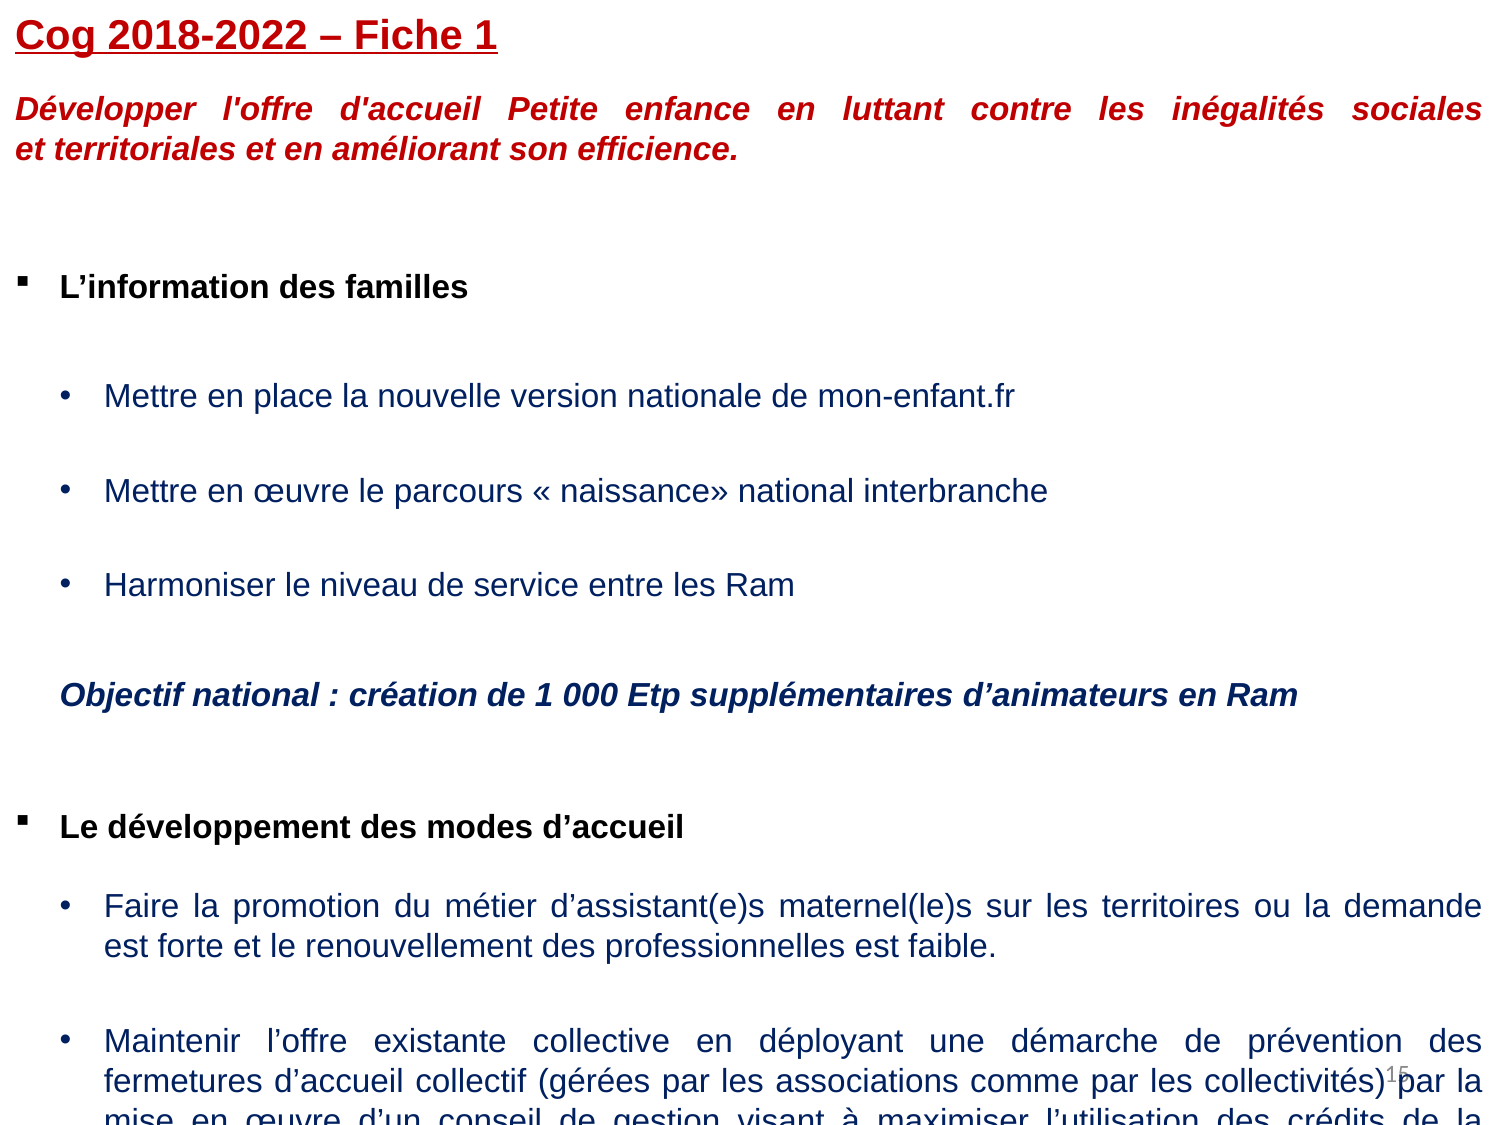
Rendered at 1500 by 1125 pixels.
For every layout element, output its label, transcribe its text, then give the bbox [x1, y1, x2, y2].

slide_number 15 [1074, 1042, 1425, 1103]
list L’information des familles Mettre en place la nouvelle version nationale de mon-enfant.fr Mettre en œuvre le parcours « naissance» national interbranche Harmoniser le niveau de service entre les Ram Objectif national : création de 1 000 Etp supplémentaires d’animateurs en Ram Le développement des modes d’accueil Faire la promotion du métier d’assistant(e)s maternel(le)s sur les territoires ou la demande est forte et le renouvellement des professionnelles est faible. Maintenir l’offre existante collective en déployant une démarche de prévention des fermetures d’accueil collectif (gérées par les associations comme par les collectivités) par la mise en œuvre d’un conseil de gestion visant à maximiser l’utilisation des crédits de la branche pour les Eaje présentant un écart important avec les standards. Créer des places collectives dans les territoires prioritaires dont les QPV [0, 255, 1500, 1125]
text_box Cog 2018-2022 – Fiche 1 Développer l'offre d'accueil Petite enfance en luttant contre les inégalités sociales et territoriales et en améliorant son efficience. [0, 0, 1500, 175]
